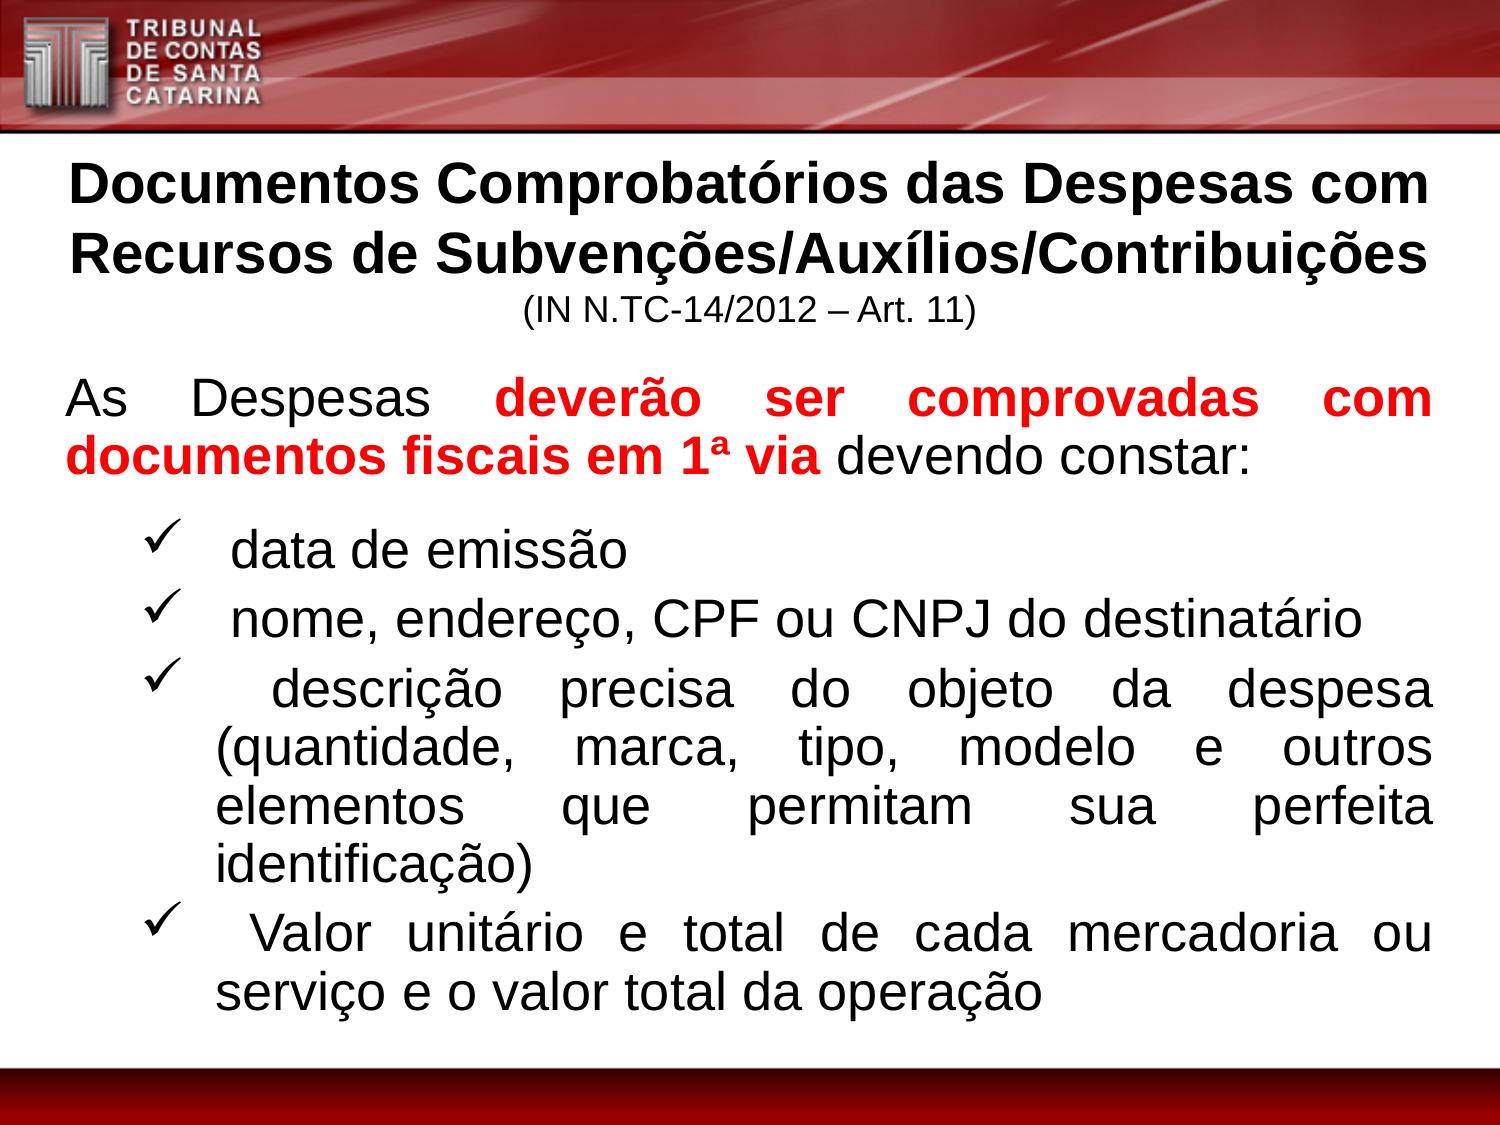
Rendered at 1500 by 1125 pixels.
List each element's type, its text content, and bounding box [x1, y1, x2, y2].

picture [0, 327, 1500, 1125]
picture [0, 0, 1500, 149]
text_box Documentos Comprobatórios das Despesas com Recursos de Subvenções/Auxílios/Contribuições (IN N.TC-14/2012 – Art. 11) [0, 149, 1500, 327]
text_box As Despesas deverão ser comprovadas com documentos fiscais em 1ª via devendo constar: data de emissão nome, endereço, CPF ou CNPJ do destinatário descrição precisa do objeto da despesa (quantidade, marca, tipo, modelo e outros elementos que permitam sua perfeita identificação) Valor unitário e total de cada mercadoria ou serviço e o valor total da operação [50, 361, 1450, 1047]
